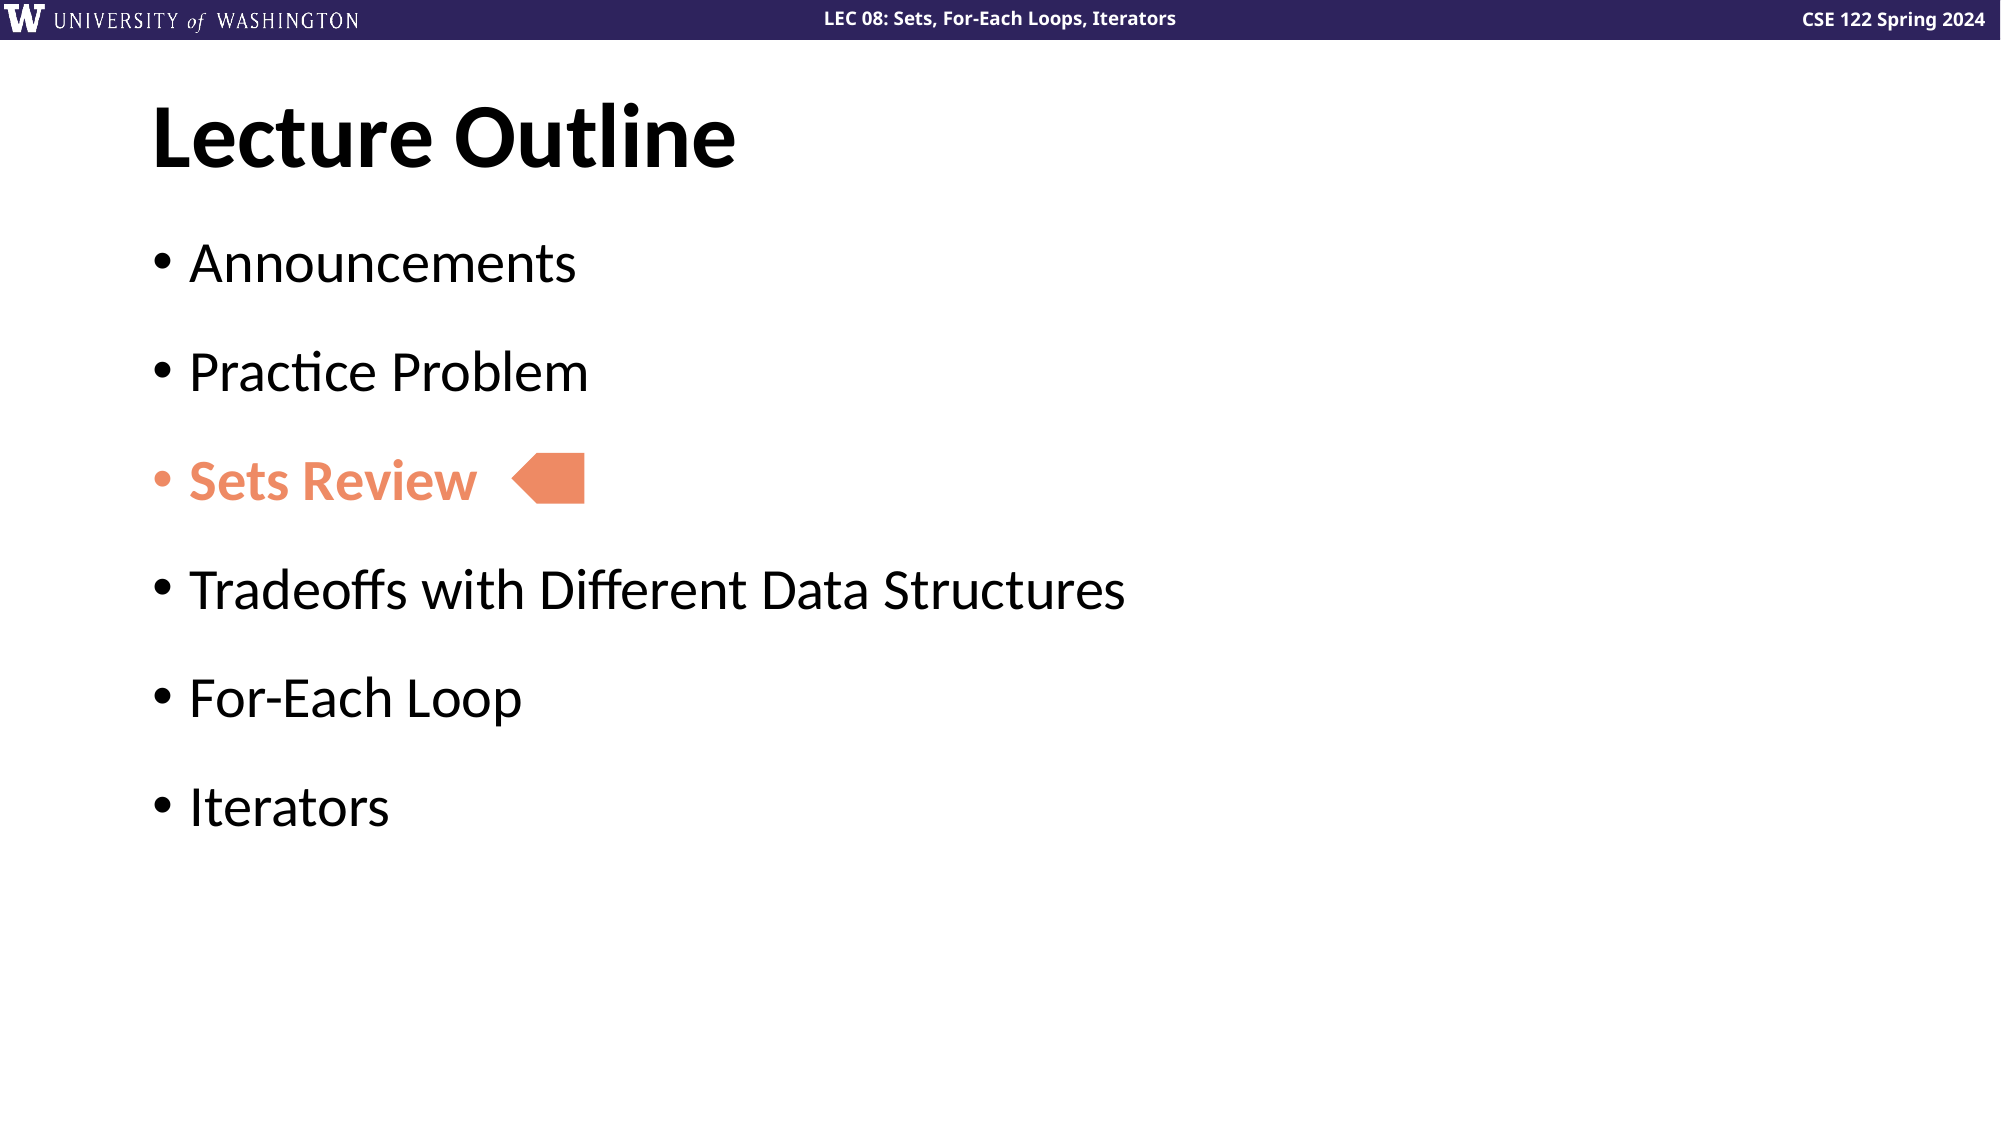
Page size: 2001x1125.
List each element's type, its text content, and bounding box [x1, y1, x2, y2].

picture [4, 4, 358, 33]
title Lecture Outline [137, 74, 1863, 200]
list Announcements Practice Problem Sets Review Tradeoffs with Different Data Structures For-Each Loop Iterators [137, 224, 1863, 1014]
text_box [509, 451, 586, 505]
